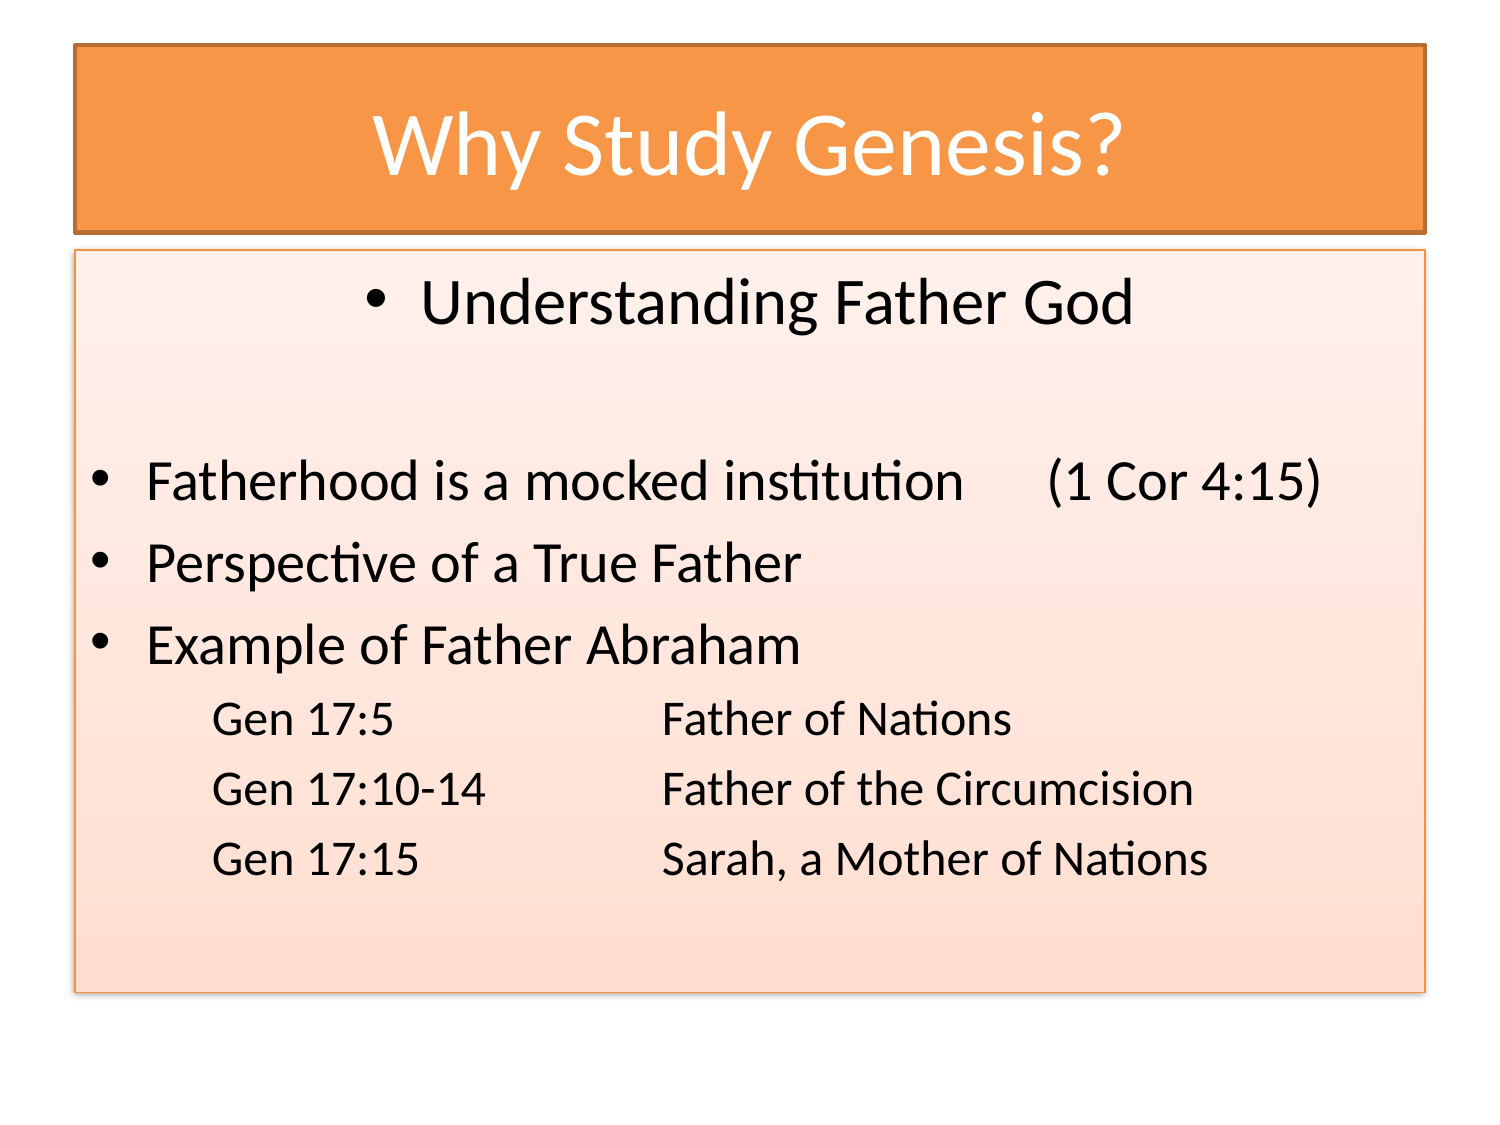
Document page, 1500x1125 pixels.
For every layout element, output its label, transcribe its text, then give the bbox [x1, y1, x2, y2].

list Understanding Father God Fatherhood is a mocked institution (1 Cor 4:15) Perspective of a True Father Example of Father Abraham Gen 17:5 Father of Nations Gen 17:10-14 Father of the Circumcision Gen 17:15 Sarah, a Mother of Nations [74, 249, 1426, 993]
title Why Study Genesis? [73, 43, 1427, 235]
